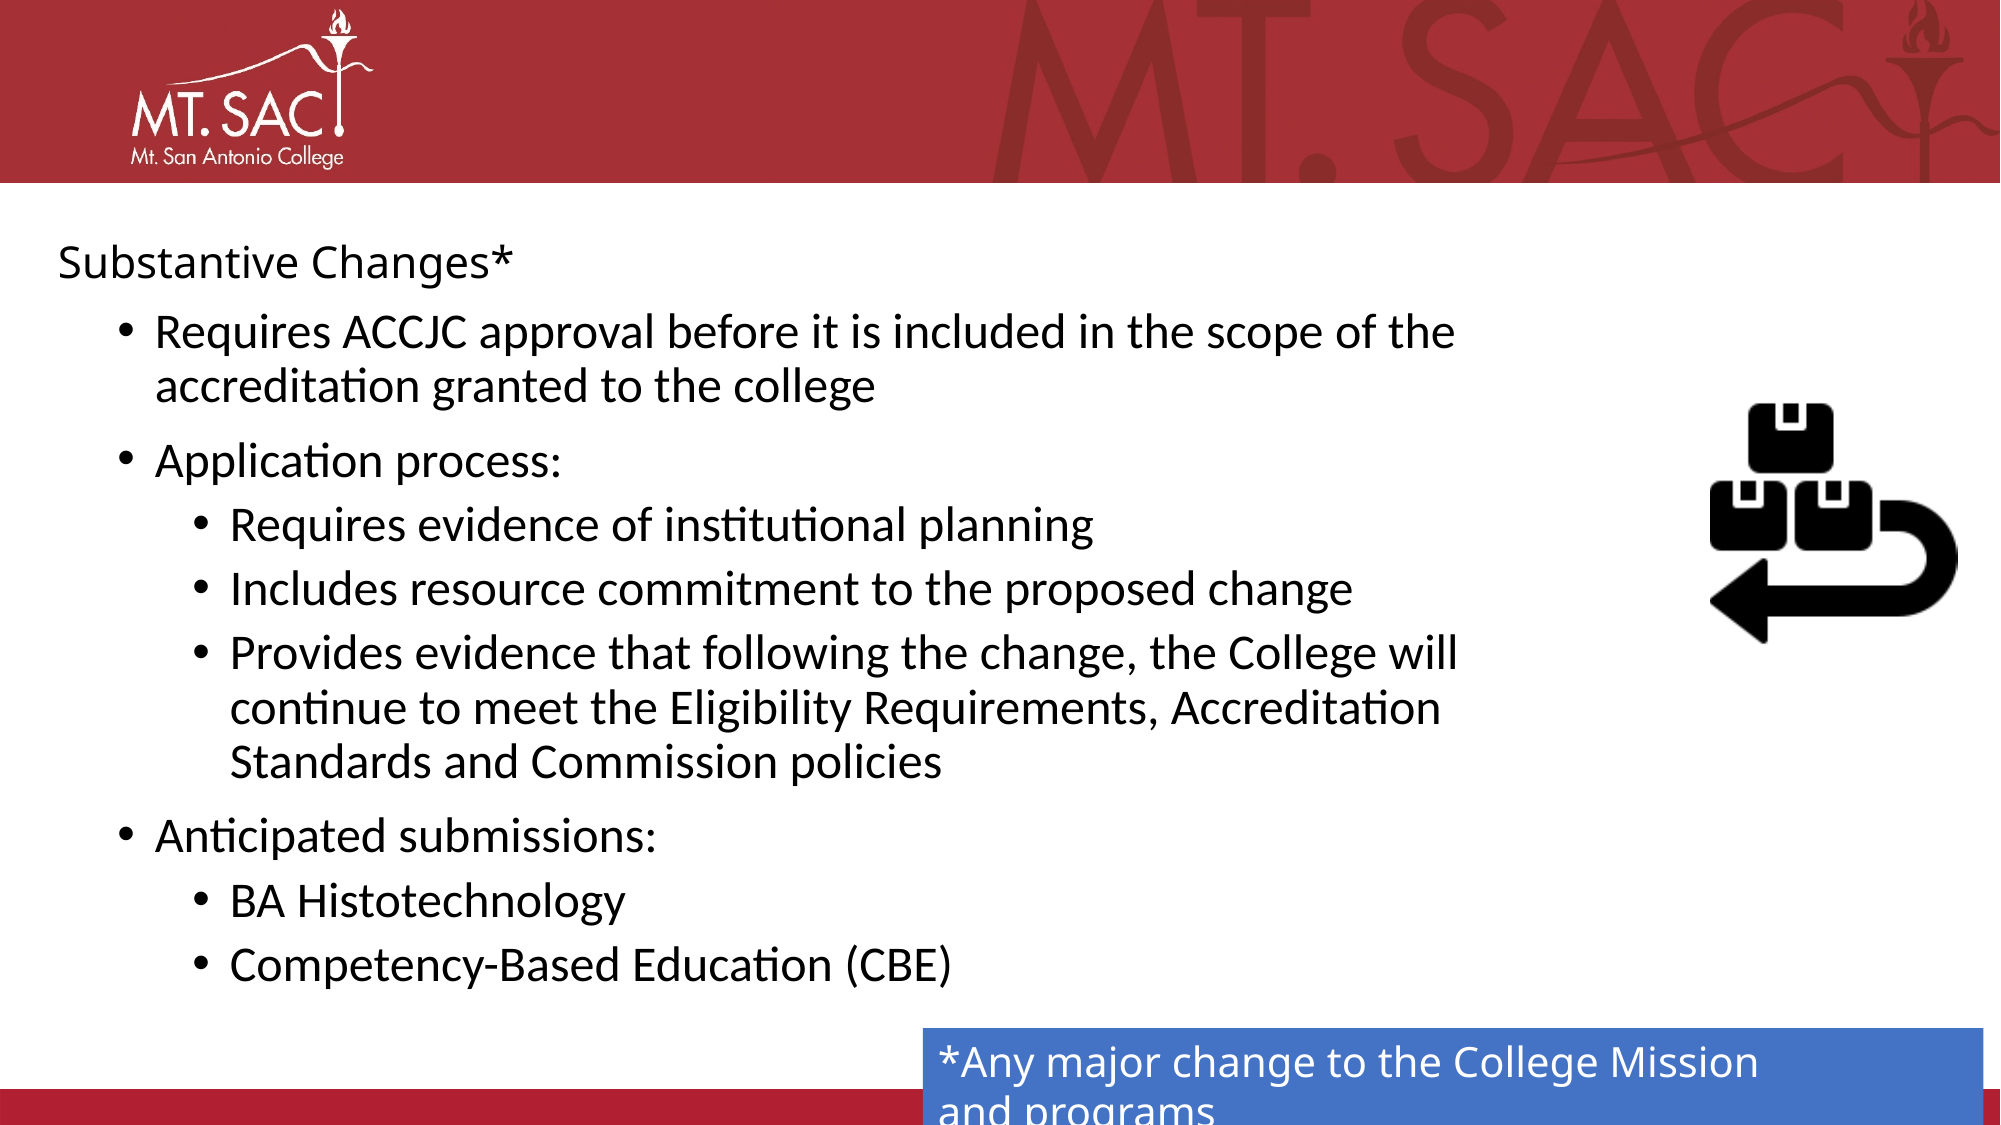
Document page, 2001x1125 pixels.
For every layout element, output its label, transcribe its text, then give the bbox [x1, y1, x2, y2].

list Requires ACCJC approval before it is included in the scope of the accreditation granted to the college Application process: Requires evidence of institutional planning Includes resource commitment to the proposed change Provides evidence that following the change, the College will continue to meet the Eligibility Requirements, Accreditation Standards and Commission policies Anticipated submissions: BA Histotechnology Competency-Based Education (CBE) [102, 297, 1539, 998]
picture [0, 1089, 922, 1125]
picture [0, 0, 2000, 183]
title Substantive Changes* [42, 232, 1768, 350]
picture [1710, 400, 1958, 648]
picture [1984, 1089, 2000, 1125]
text_box *Any major change to the College Mission and programs [922, 1028, 1984, 1125]
